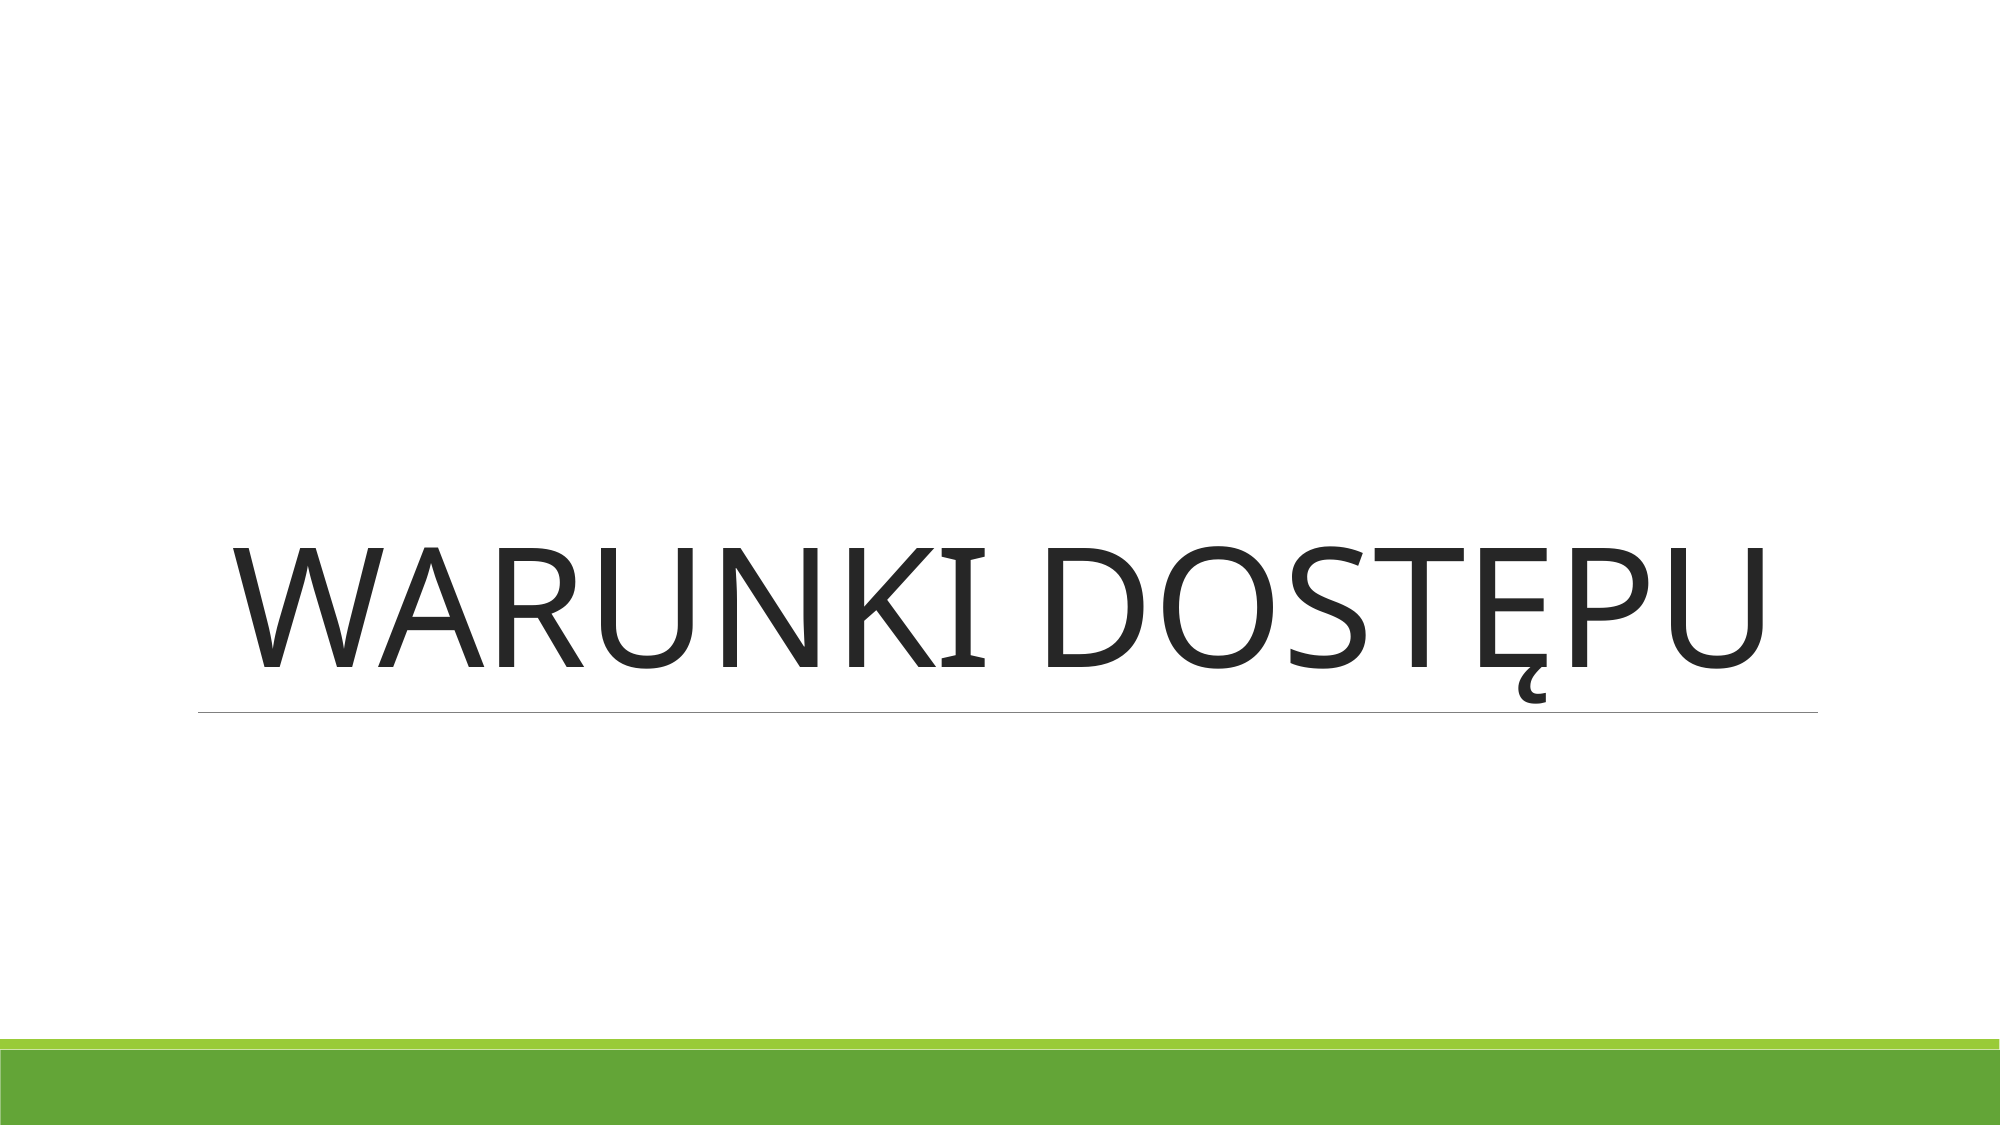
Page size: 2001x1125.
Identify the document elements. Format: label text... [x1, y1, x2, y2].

title WARUNKI DOSTĘPU [180, 124, 1830, 710]
